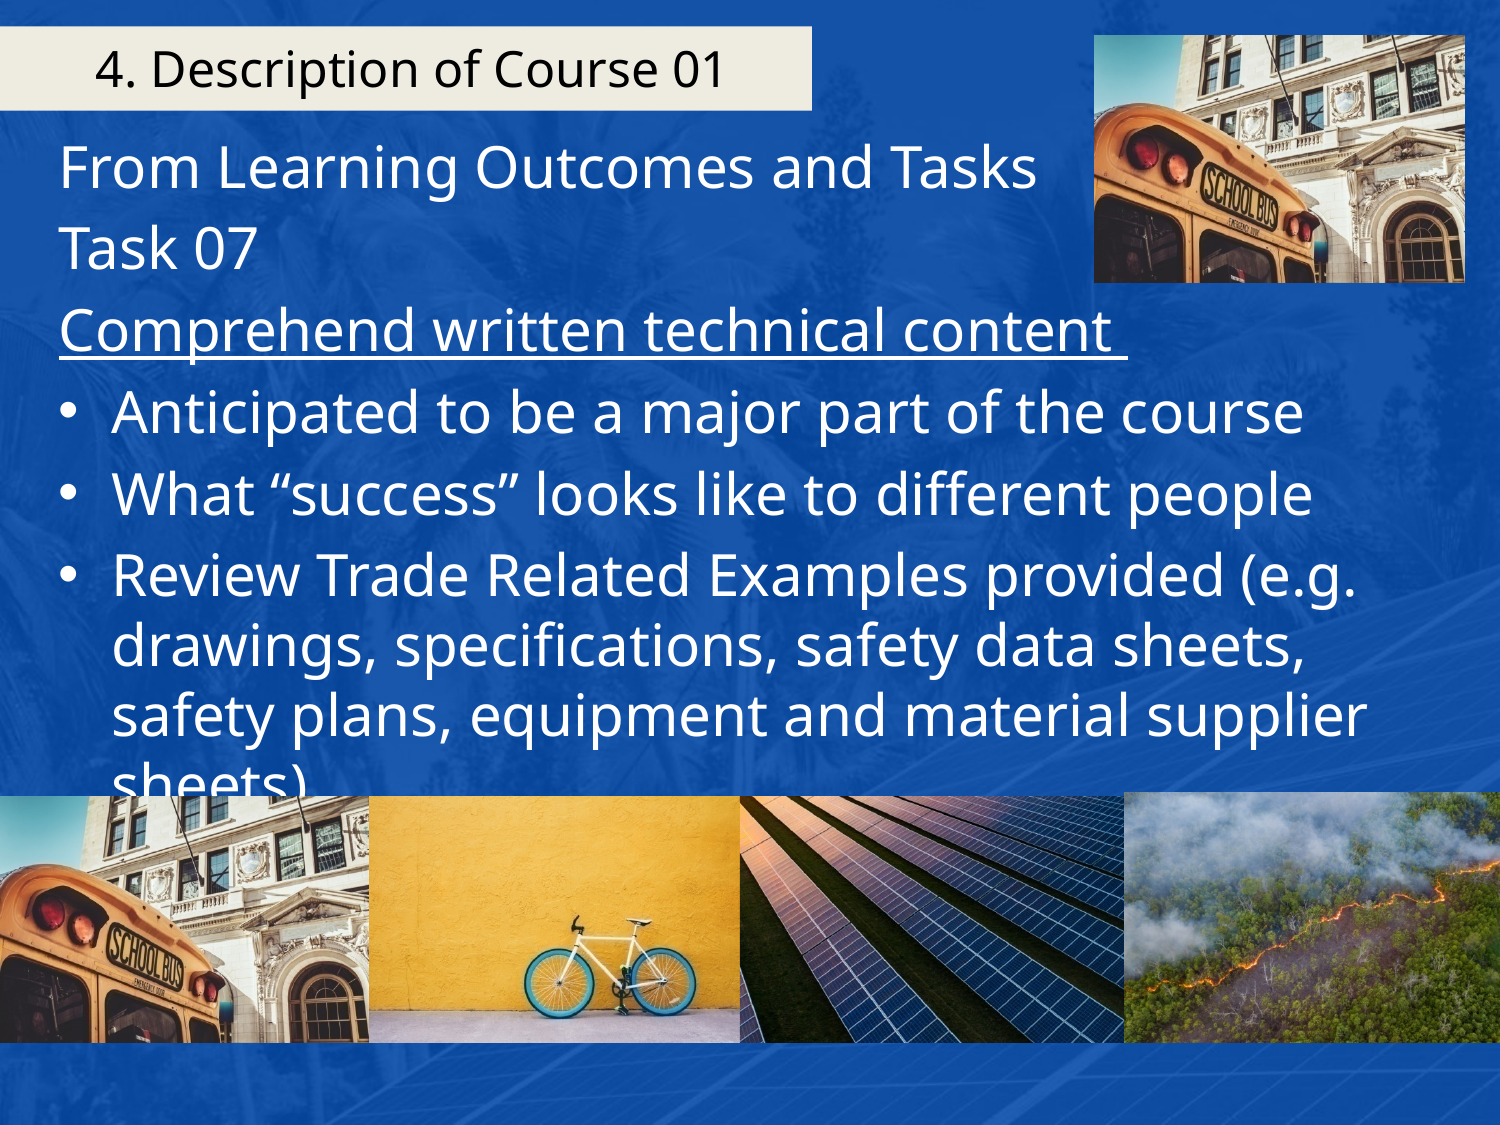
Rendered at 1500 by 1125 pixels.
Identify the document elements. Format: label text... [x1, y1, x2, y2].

list From Learning Outcomes and Tasks Task 07 Comprehend written technical content Anticipated to be a major part of the course What “success” looks like to different people Review Trade Related Examples provided (e.g. drawings, specifications, safety data sheets, safety plans, equipment and material supplier sheets) [43, 122, 1476, 686]
title 4. Description of Course 01 [24, 11, 802, 123]
picture [0, 0, 1500, 1125]
